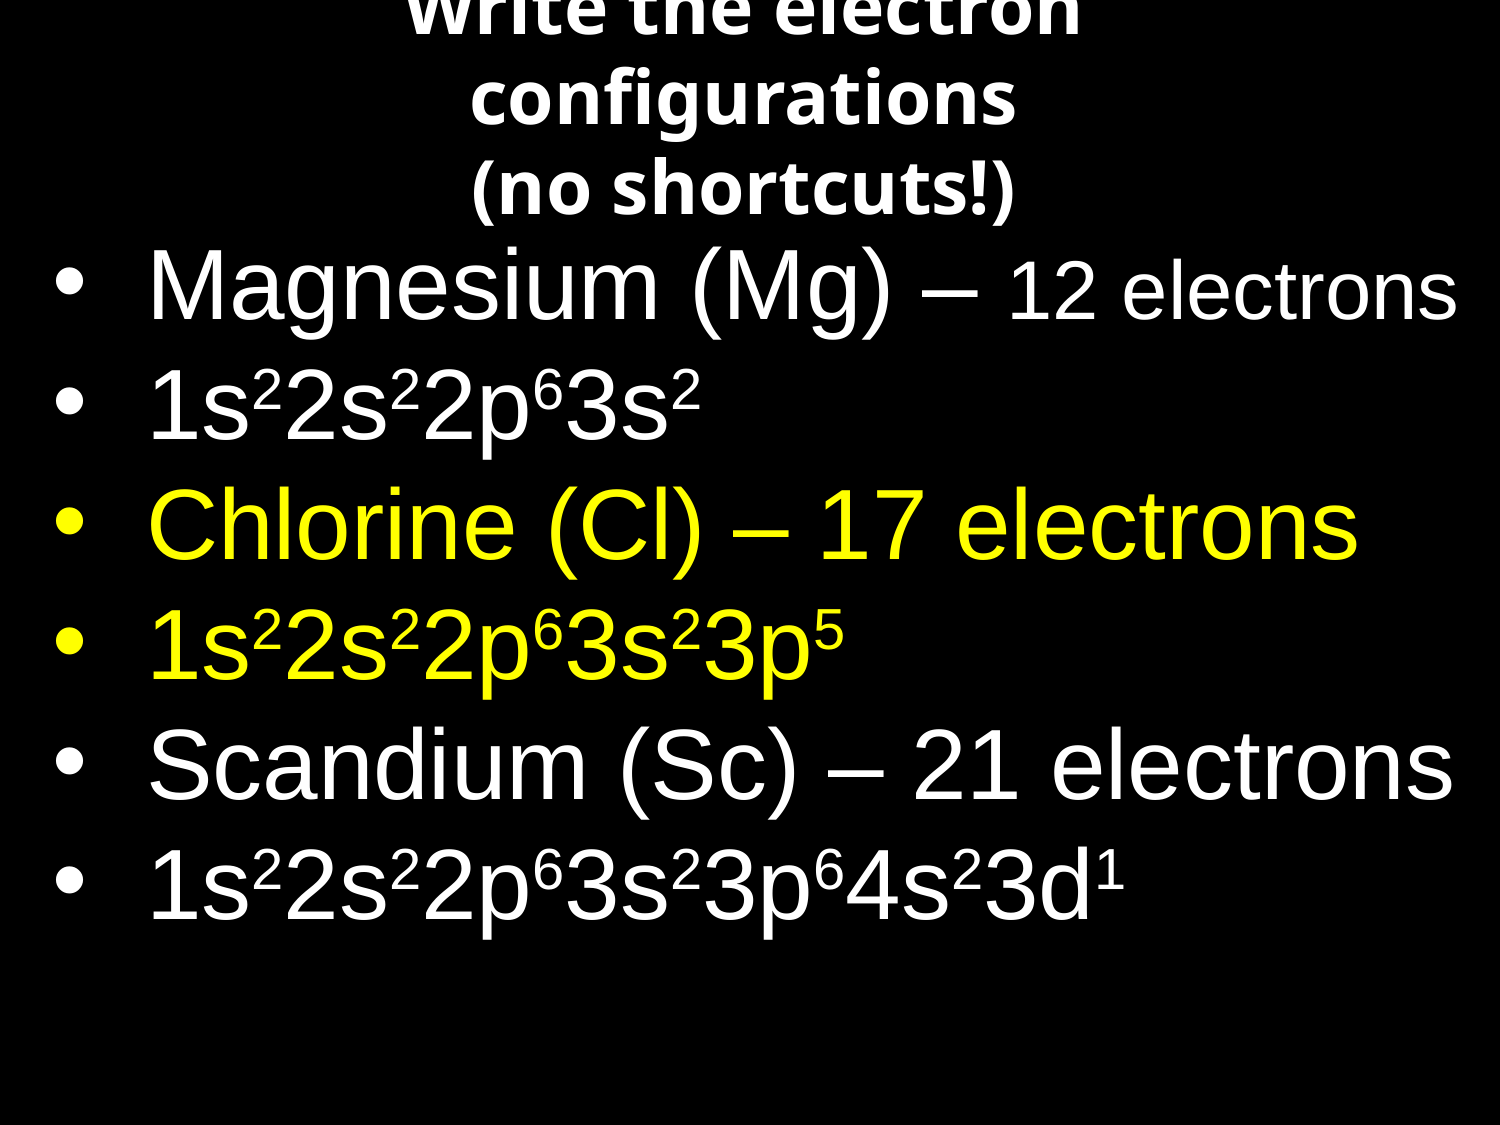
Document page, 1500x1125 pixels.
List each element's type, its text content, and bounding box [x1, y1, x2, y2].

text_box Magnesium (Mg) – 12 electrons 1s22s22p63s2 Chlorine (Cl) – 17 electrons 1s22s22p63s23p5 Scandium (Sc) – 21 electrons 1s22s22p63s23p64s23d1 [37, 212, 1500, 947]
title Write the electron configurations (no shortcuts!) [105, 0, 1382, 189]
